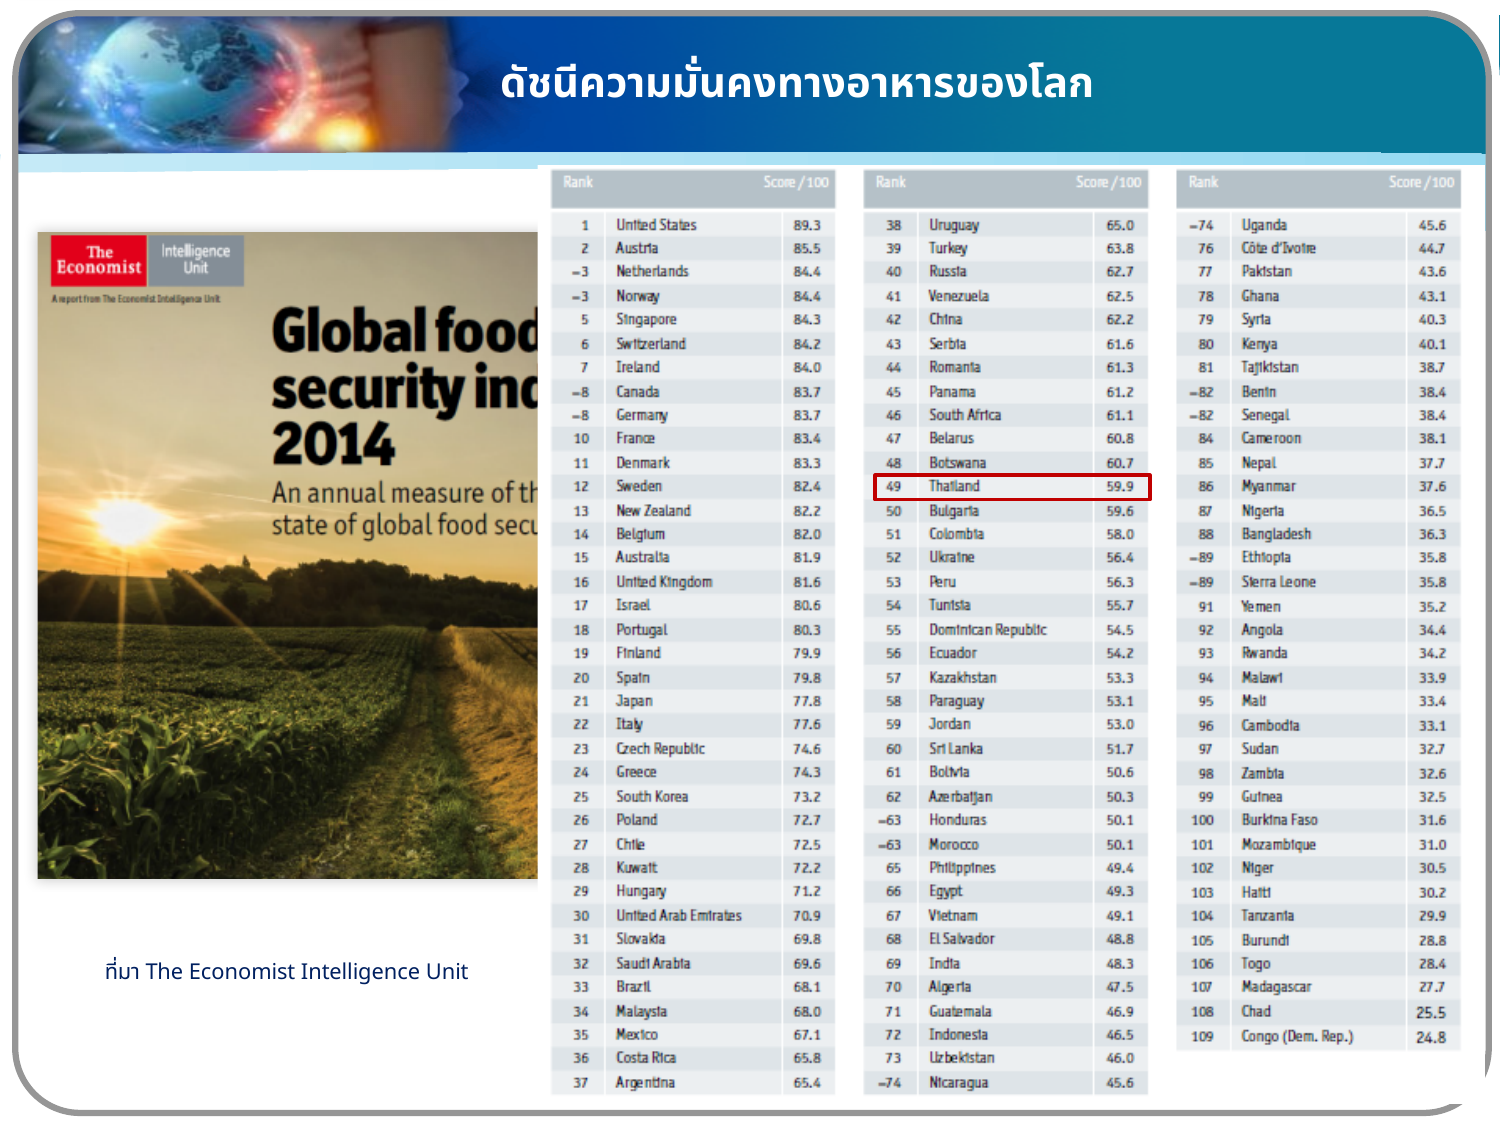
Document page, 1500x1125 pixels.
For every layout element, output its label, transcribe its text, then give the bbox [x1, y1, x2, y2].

text_box ดัชนีความมั่นคงทางอาหารของโลก [122, 0, 1473, 175]
picture [37, 164, 1486, 1104]
text_box ที่มา The Economist Intelligence Unit [89, 949, 532, 991]
picture [19, 17, 122, 154]
